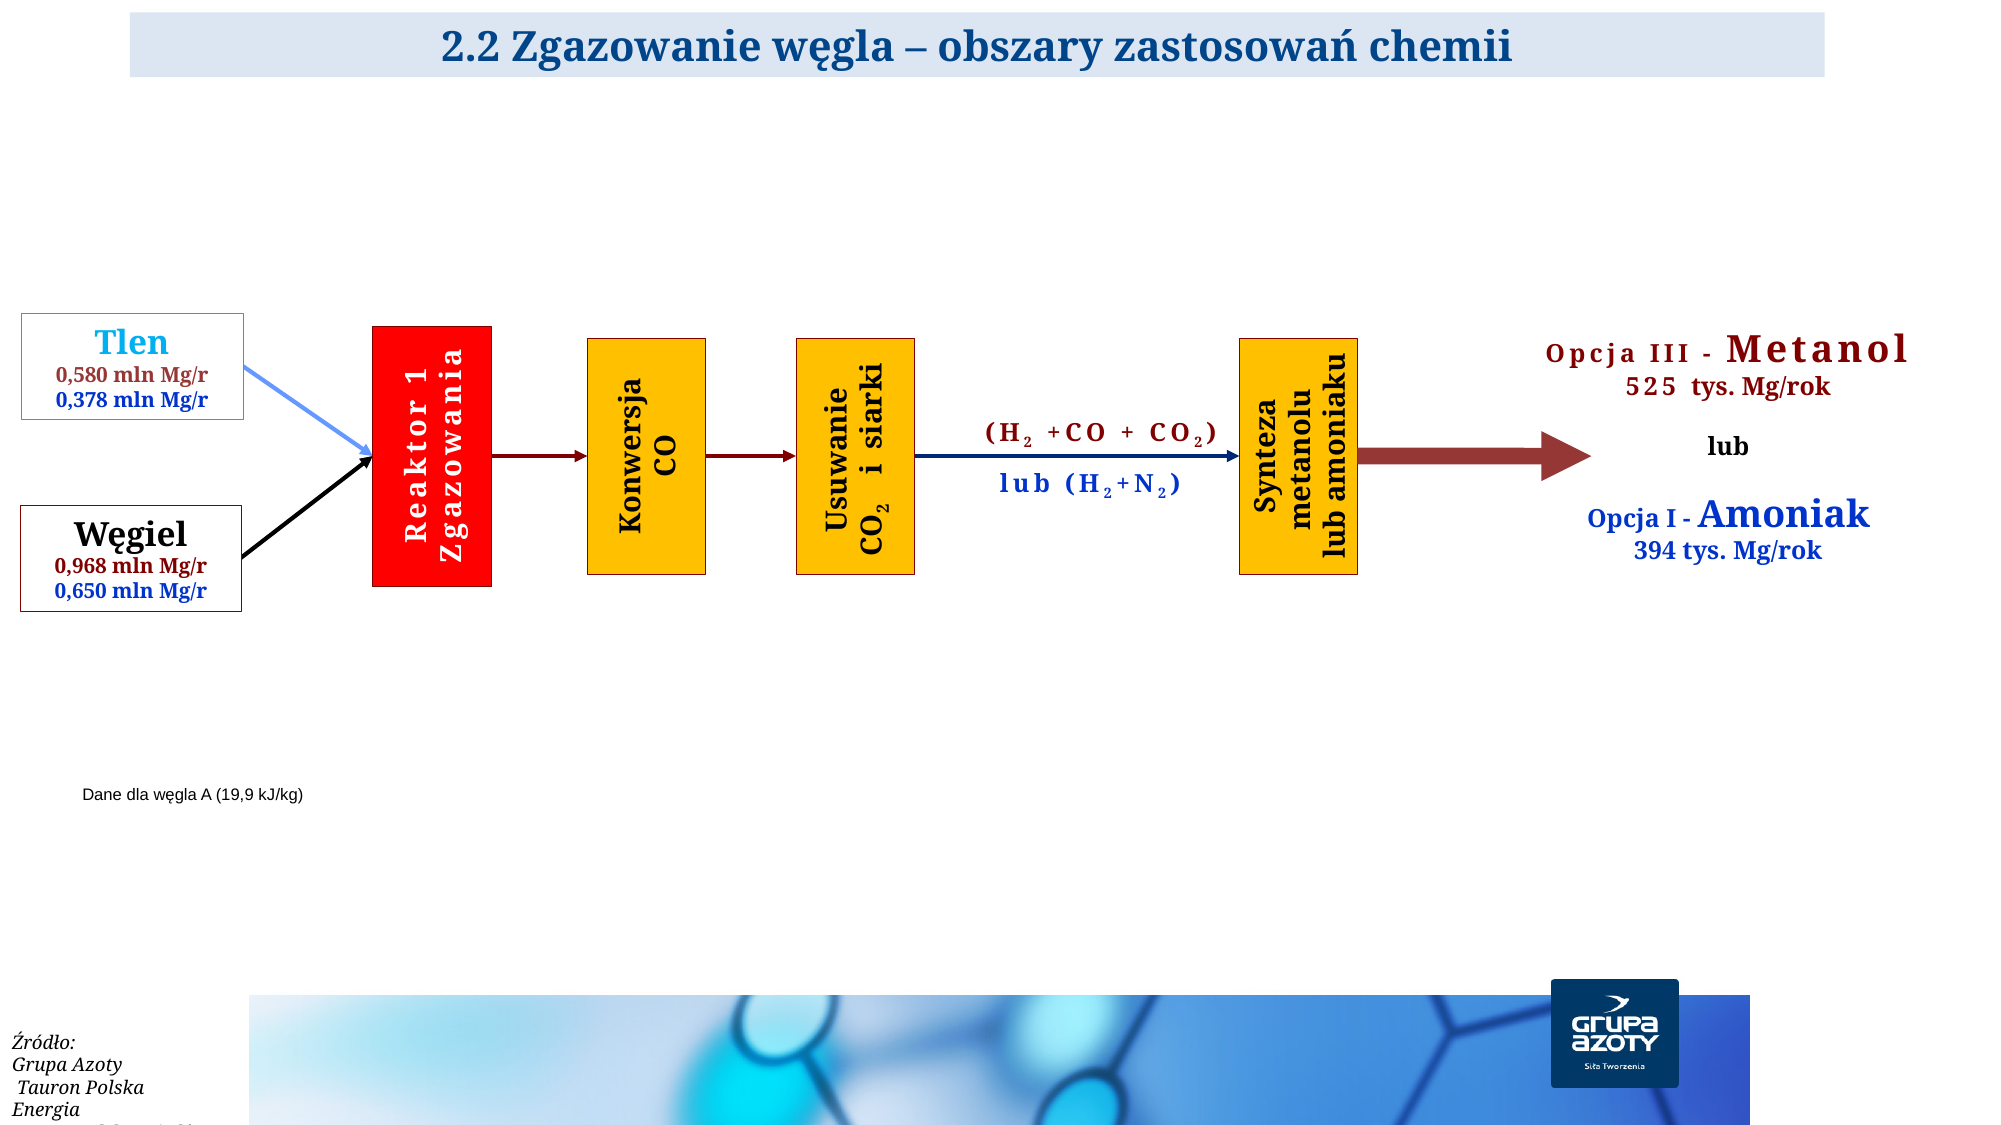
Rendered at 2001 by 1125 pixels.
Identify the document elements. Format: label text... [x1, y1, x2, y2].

text_box 2.2 Zgazowanie węgla – obszary zastosowań chemii [129, 12, 1825, 78]
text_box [20, 312, 1935, 813]
text_box Źródło: Grupa Azoty Tauron Polska Energia KGHM Polska Miedź [0, 1023, 230, 1125]
picture [249, 971, 1751, 1125]
